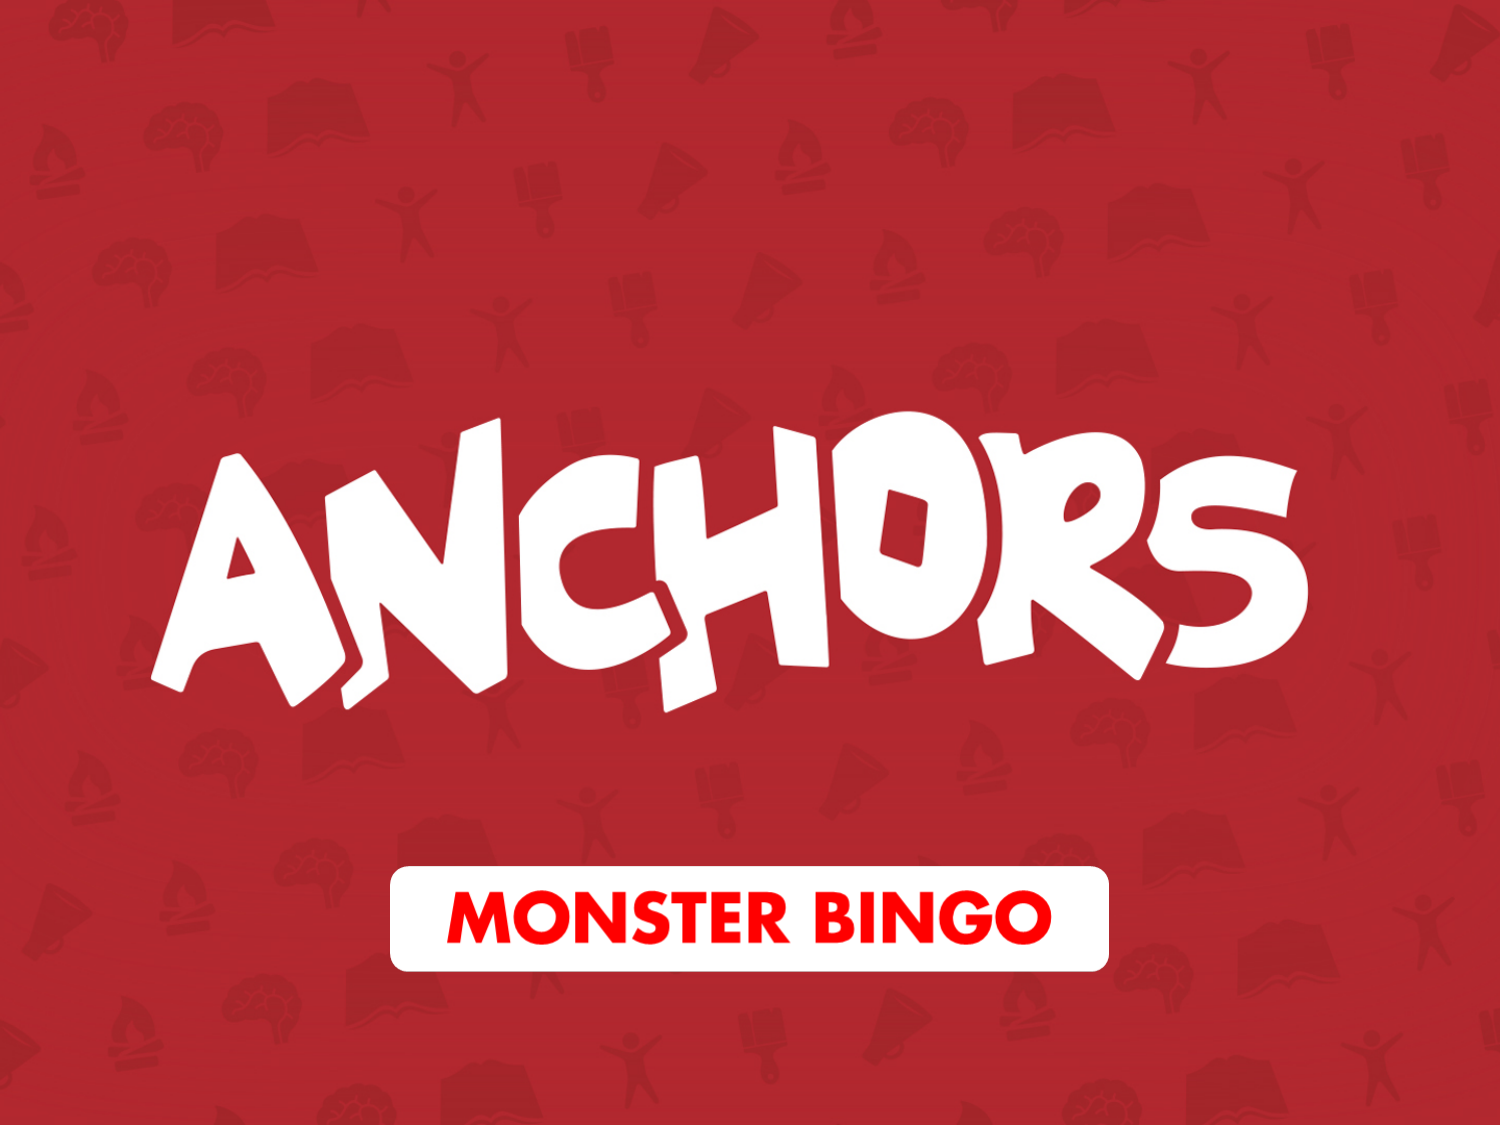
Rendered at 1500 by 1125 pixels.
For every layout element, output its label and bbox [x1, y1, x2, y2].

list [0, 0, 1500, 1125]
picture [390, 858, 1109, 1000]
